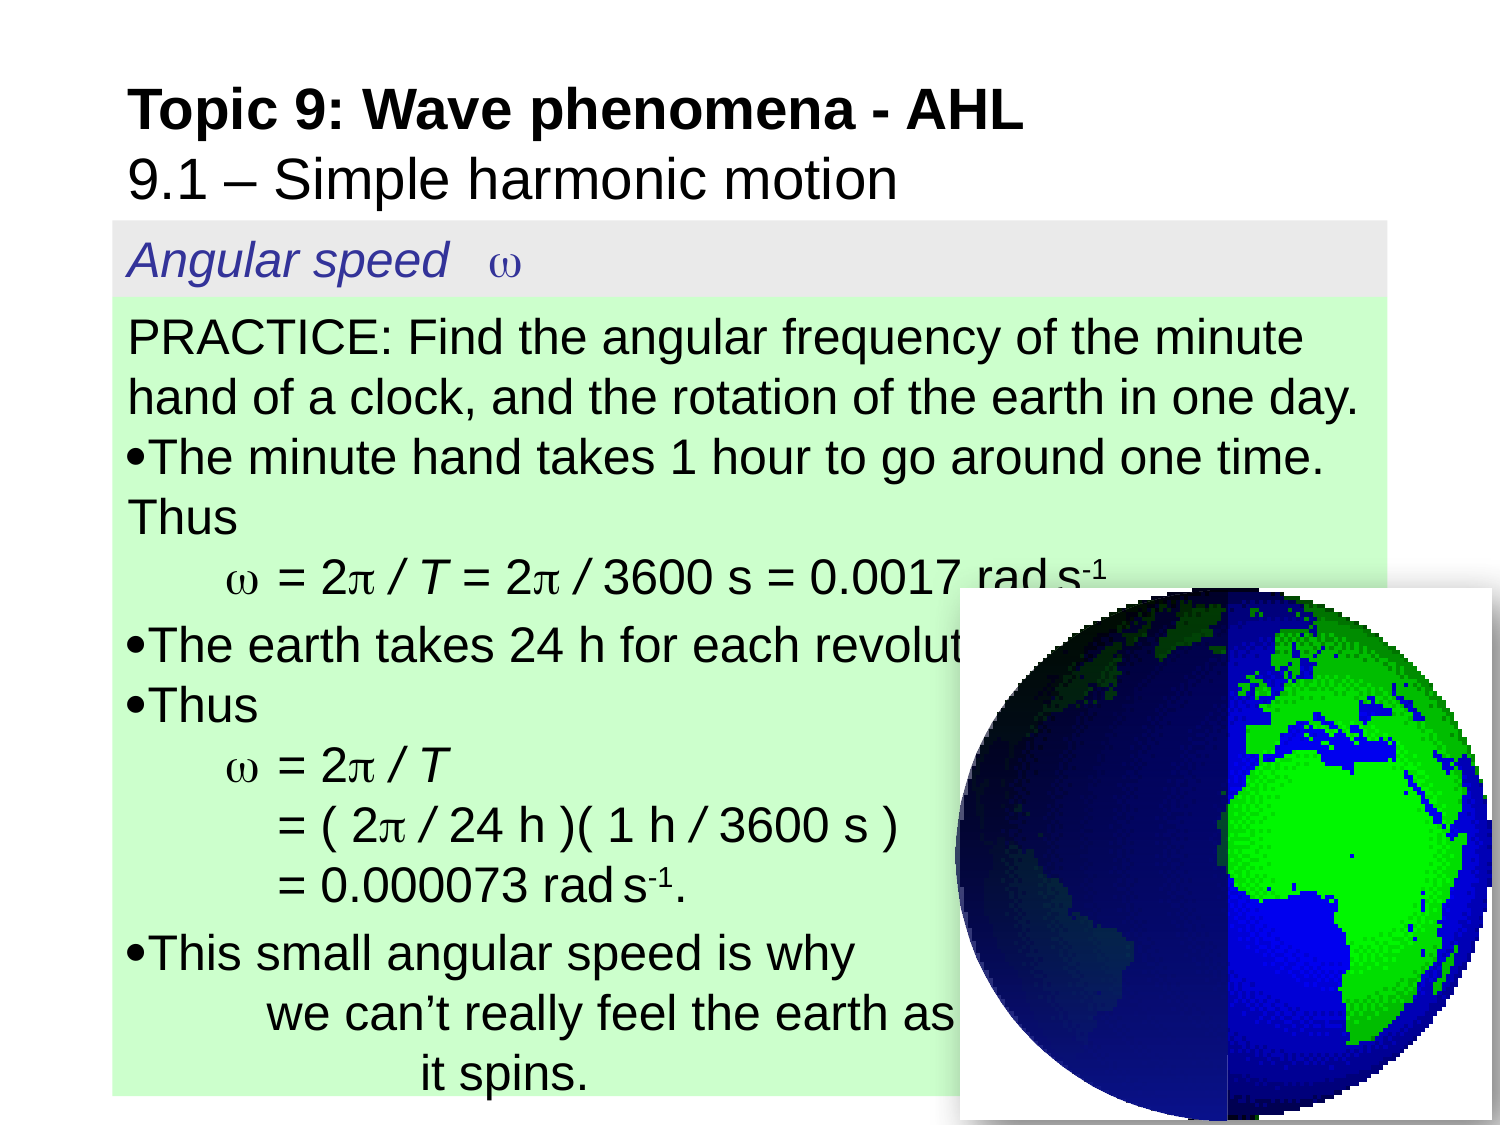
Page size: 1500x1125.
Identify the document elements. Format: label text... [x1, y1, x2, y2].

text_box PRACTICE: Find the angular frequency of the minute hand of a clock, and the rotation of the earth in one day. The minute hand takes 1 hour to go around one time. Thus  = 2 / T = 2 / 3600 s = 0.0017 rad s-1. The earth takes 24 h for each revolution. Thus  = 2 / T = ( 2 / 24 h )( 1 h / 3600 s ) = 0.000073 rad s-1. This small angular speed is why we can’t really feel the earth as it spins. [112, 296, 1388, 1097]
picture [960, 587, 1493, 1120]
title Topic 9: Wave phenomena - AHL 9.1 – Simple harmonic motion [112, 67, 1388, 215]
text_box Angular speed  [112, 220, 1388, 296]
